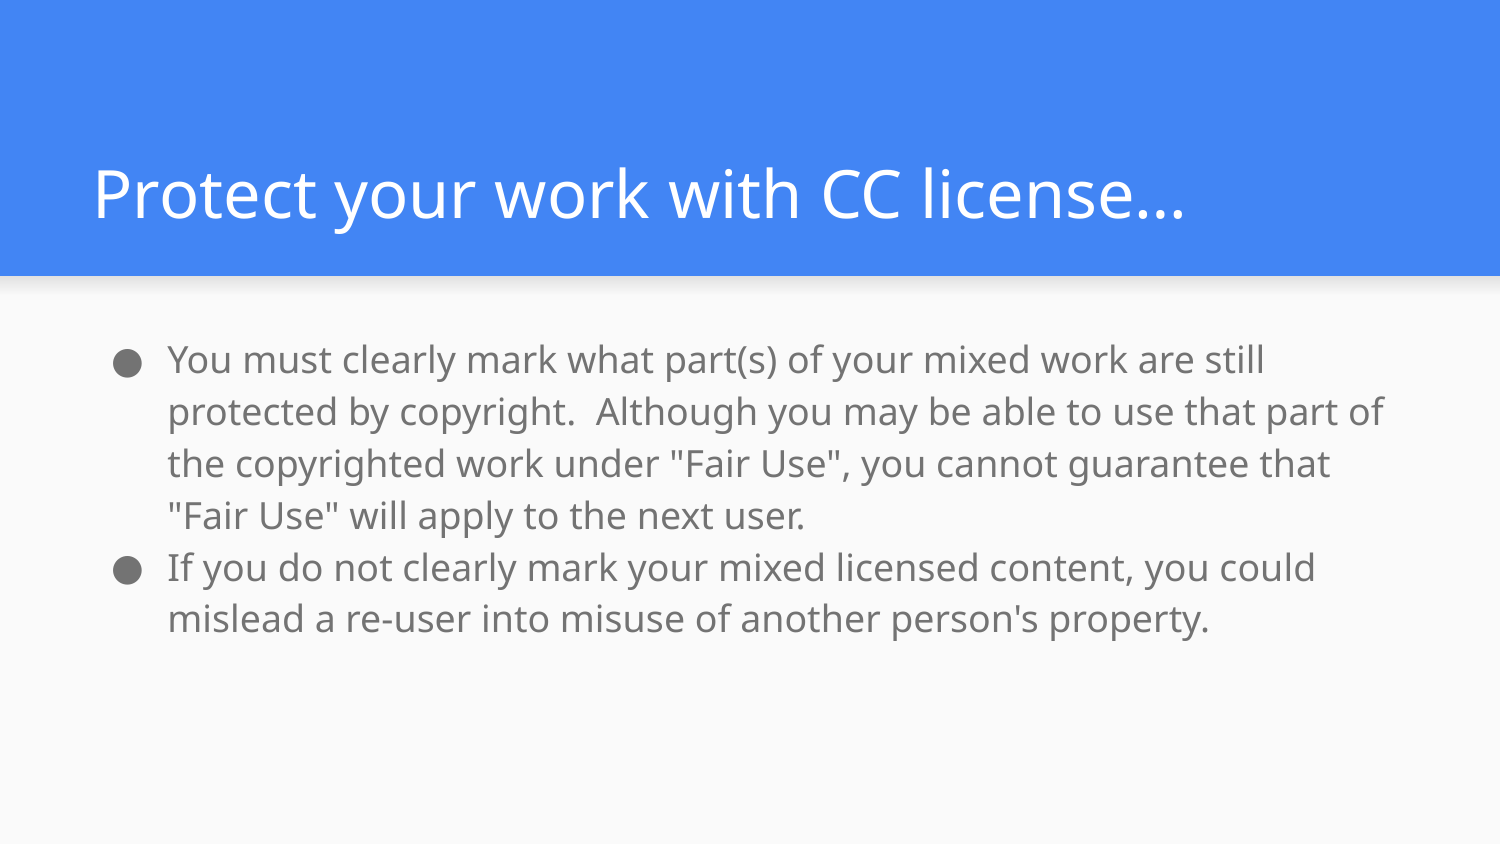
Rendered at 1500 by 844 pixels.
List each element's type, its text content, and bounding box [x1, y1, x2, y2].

title Protect your work with CC license… [77, 121, 1427, 248]
list You must clearly mark what part(s) of your mixed work are still protected by copyright. Although you may be able to use that part of the copyrighted work under "Fair Use", you cannot guarantee that "Fair Use" will apply to the next user. If you do not clearly mark your mixed licensed content, you could mislead a re-user into misuse of another person's property. [77, 314, 1427, 760]
